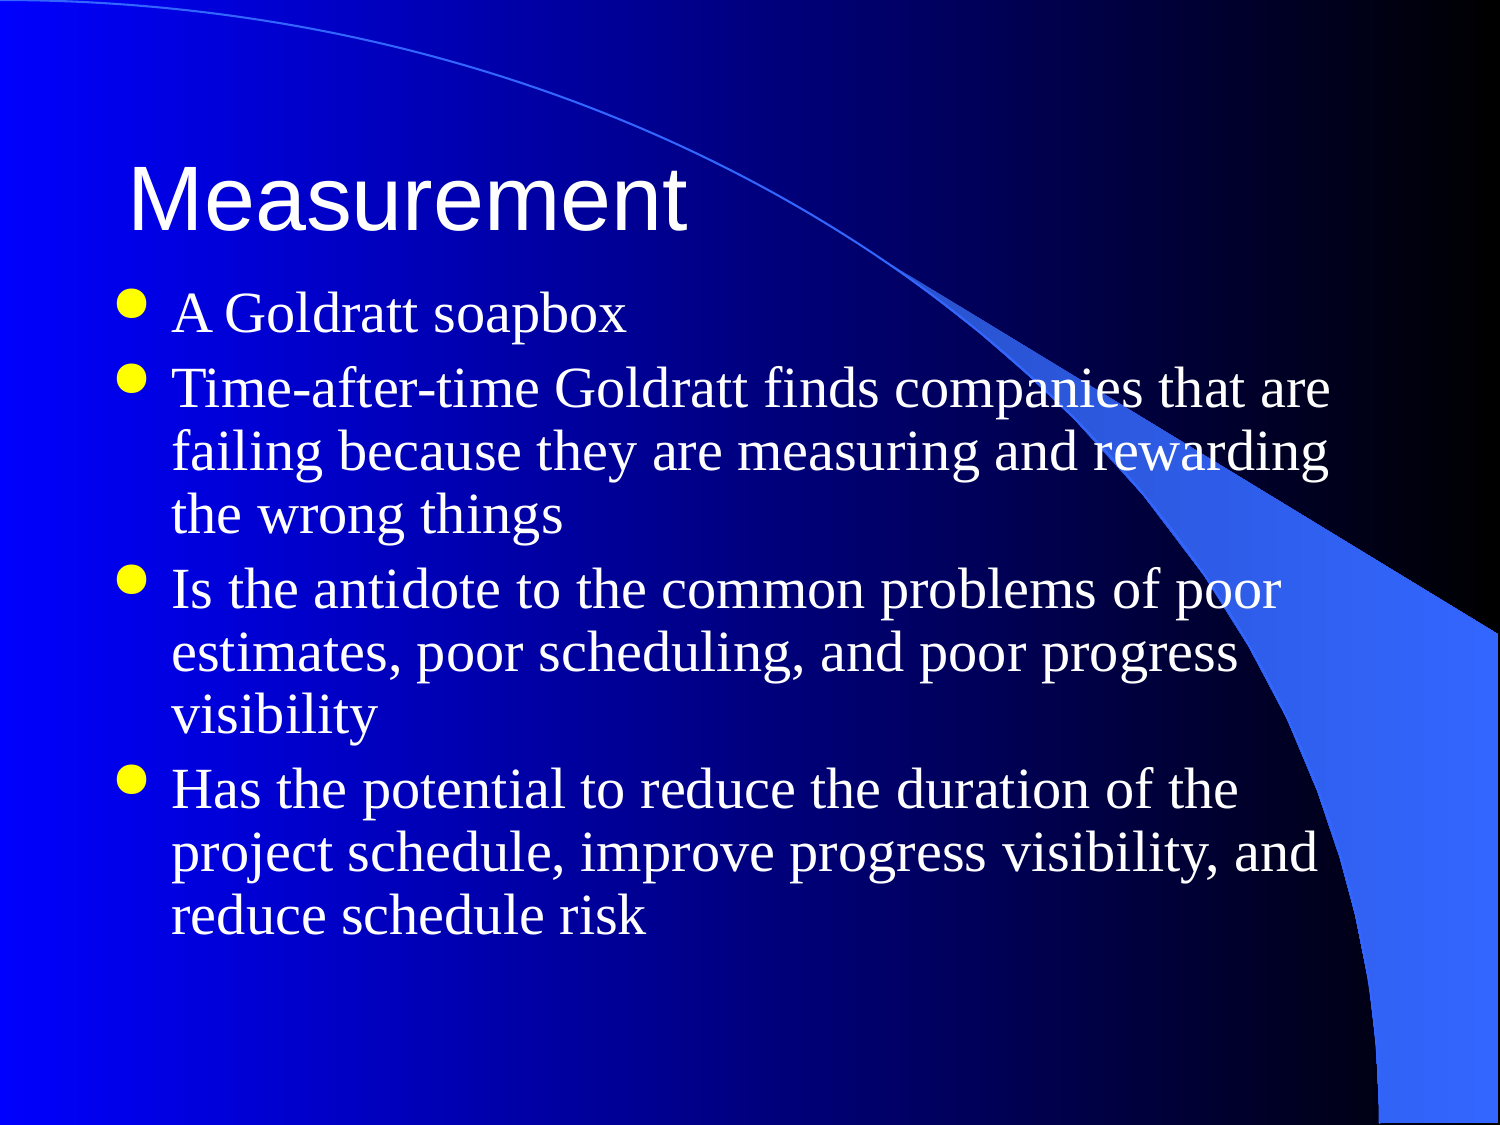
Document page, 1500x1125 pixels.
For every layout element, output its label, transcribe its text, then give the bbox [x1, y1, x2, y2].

list A Goldratt soapbox Time-after-time Goldratt finds companies that are failing because they are measuring and rewarding the wrong things Is the antidote to the common problems of poor estimates, poor scheduling, and poor progress visibility Has the potential to reduce the duration of the project schedule, improve progress visibility, and reduce schedule risk [99, 274, 1376, 951]
title Measurement [112, 99, 1388, 288]
